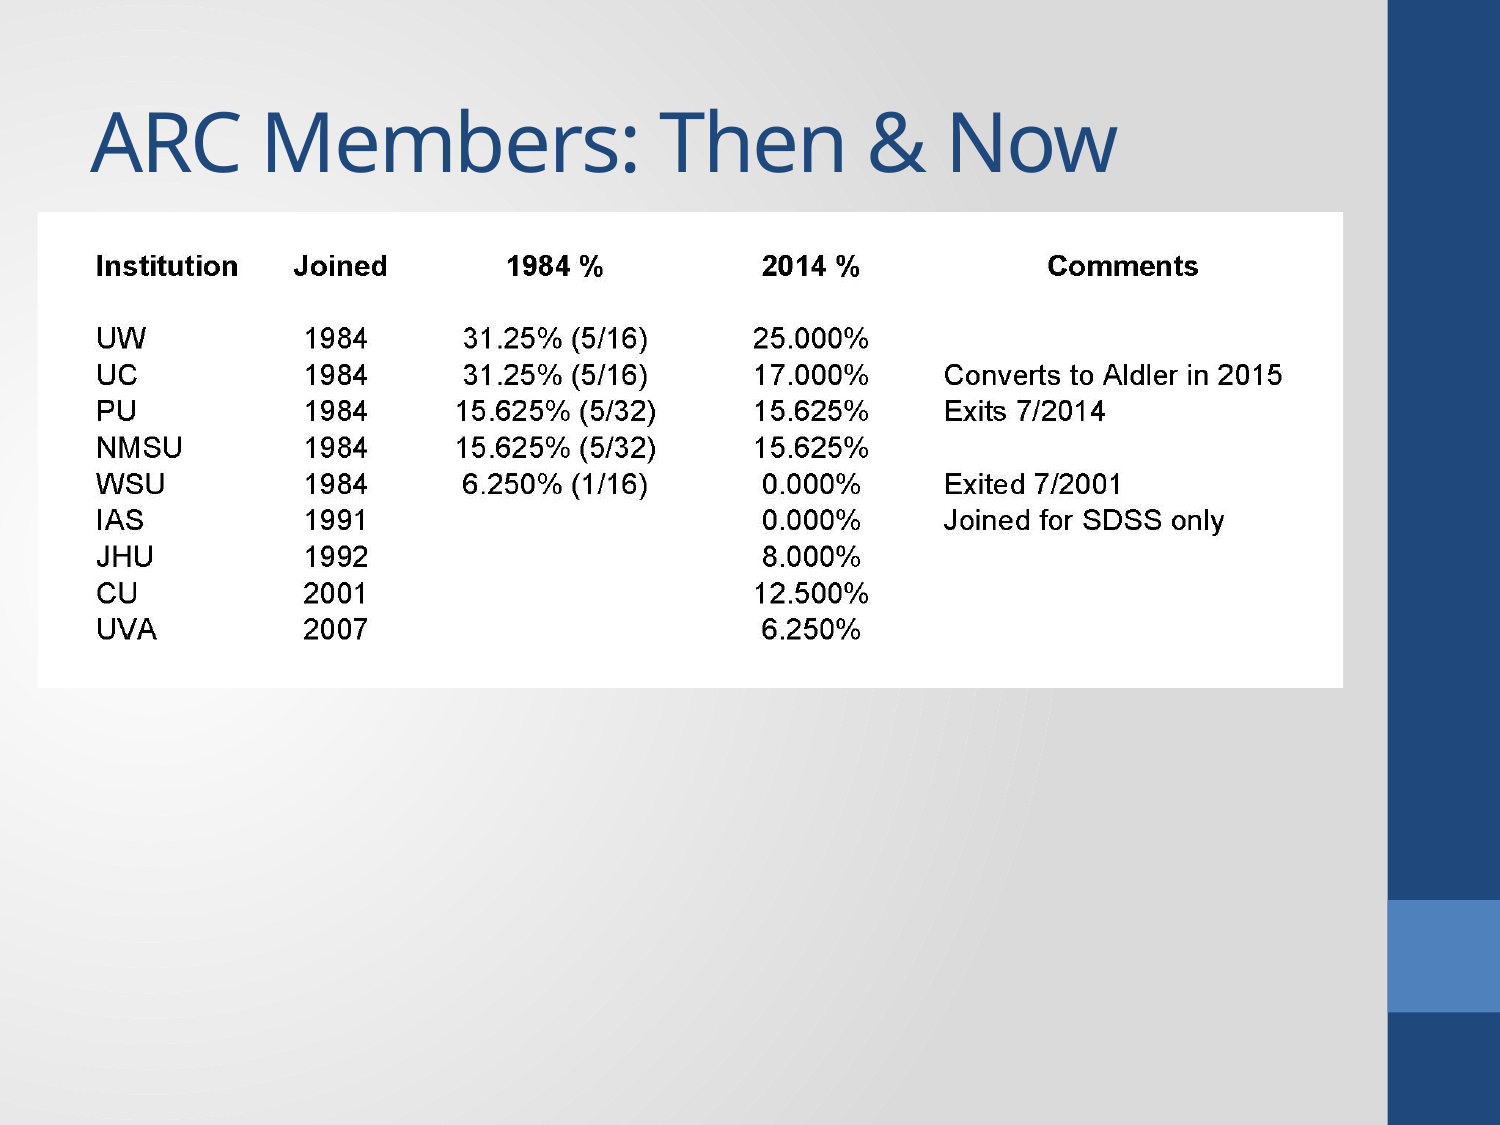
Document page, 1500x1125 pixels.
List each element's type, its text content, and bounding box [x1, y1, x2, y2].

title ARC Members: Then & Now [75, 45, 1325, 205]
picture [36, 211, 1344, 688]
